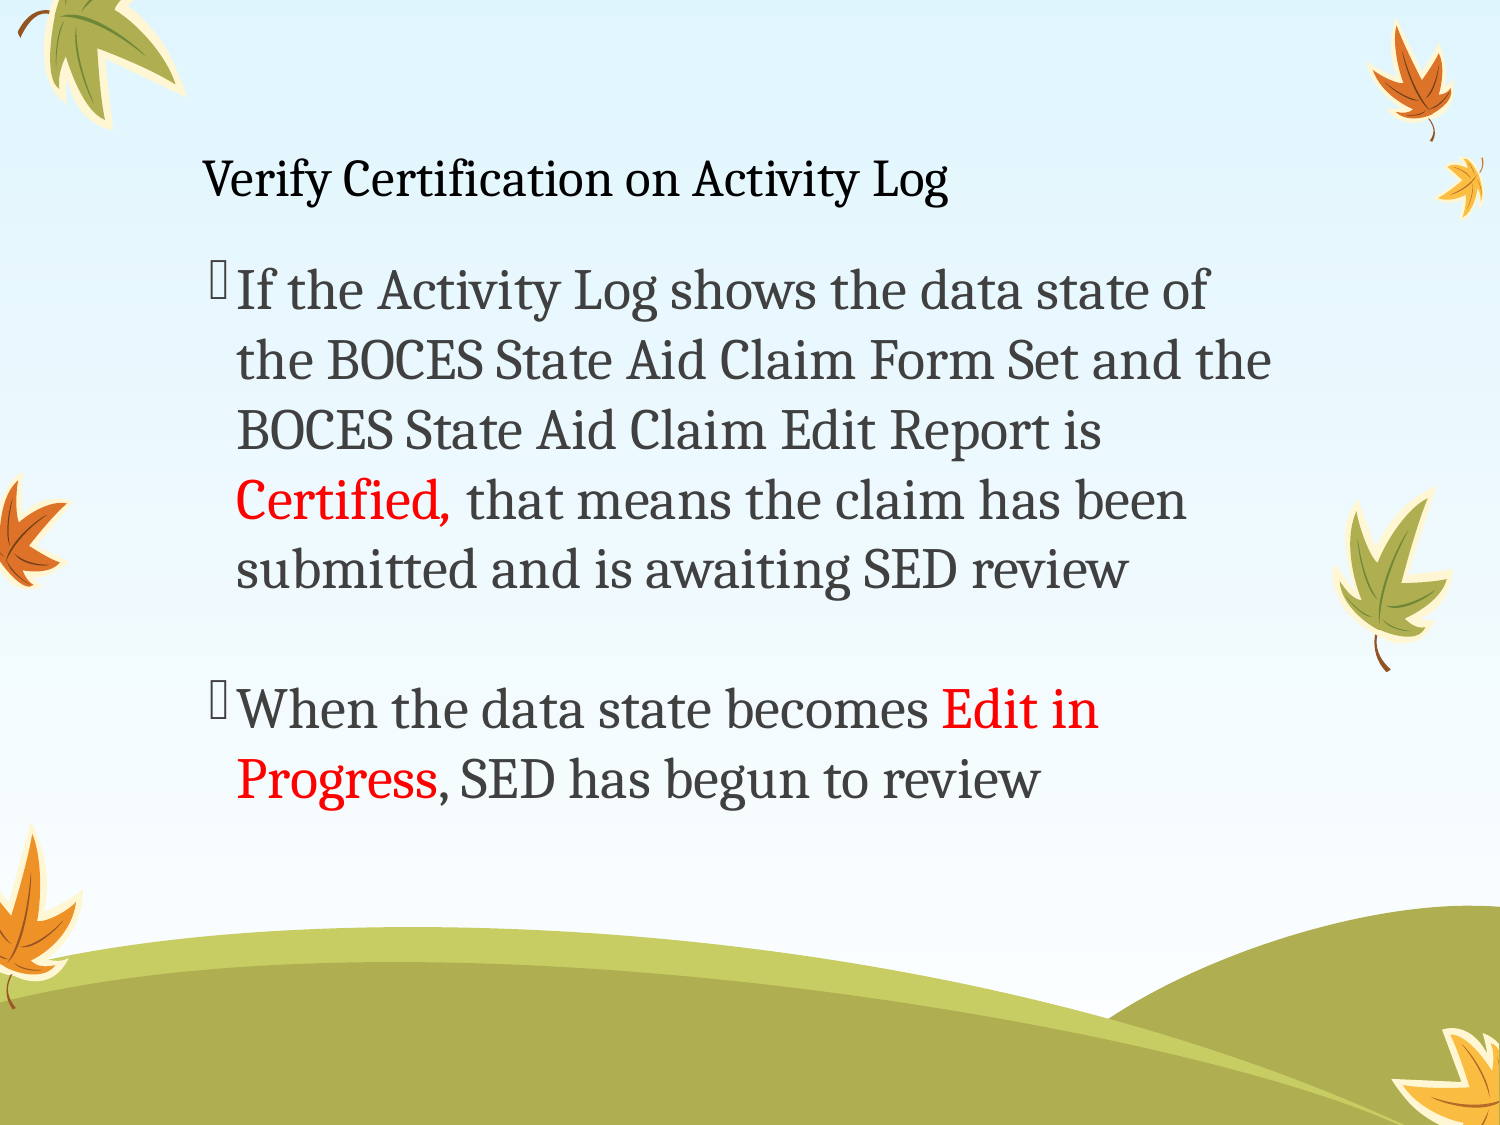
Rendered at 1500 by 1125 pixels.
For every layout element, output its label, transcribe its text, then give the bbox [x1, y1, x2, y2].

title Verify Certification on Activity Log [187, 12, 1312, 216]
list If the Activity Log shows the data state of the BOCES State Aid Claim Form Set and the BOCES State Aid Claim Edit Report is Certified, that means the claim has been submitted and is awaiting SED review When the data state becomes Edit in Progress, SED has begun to review [188, 243, 1312, 925]
